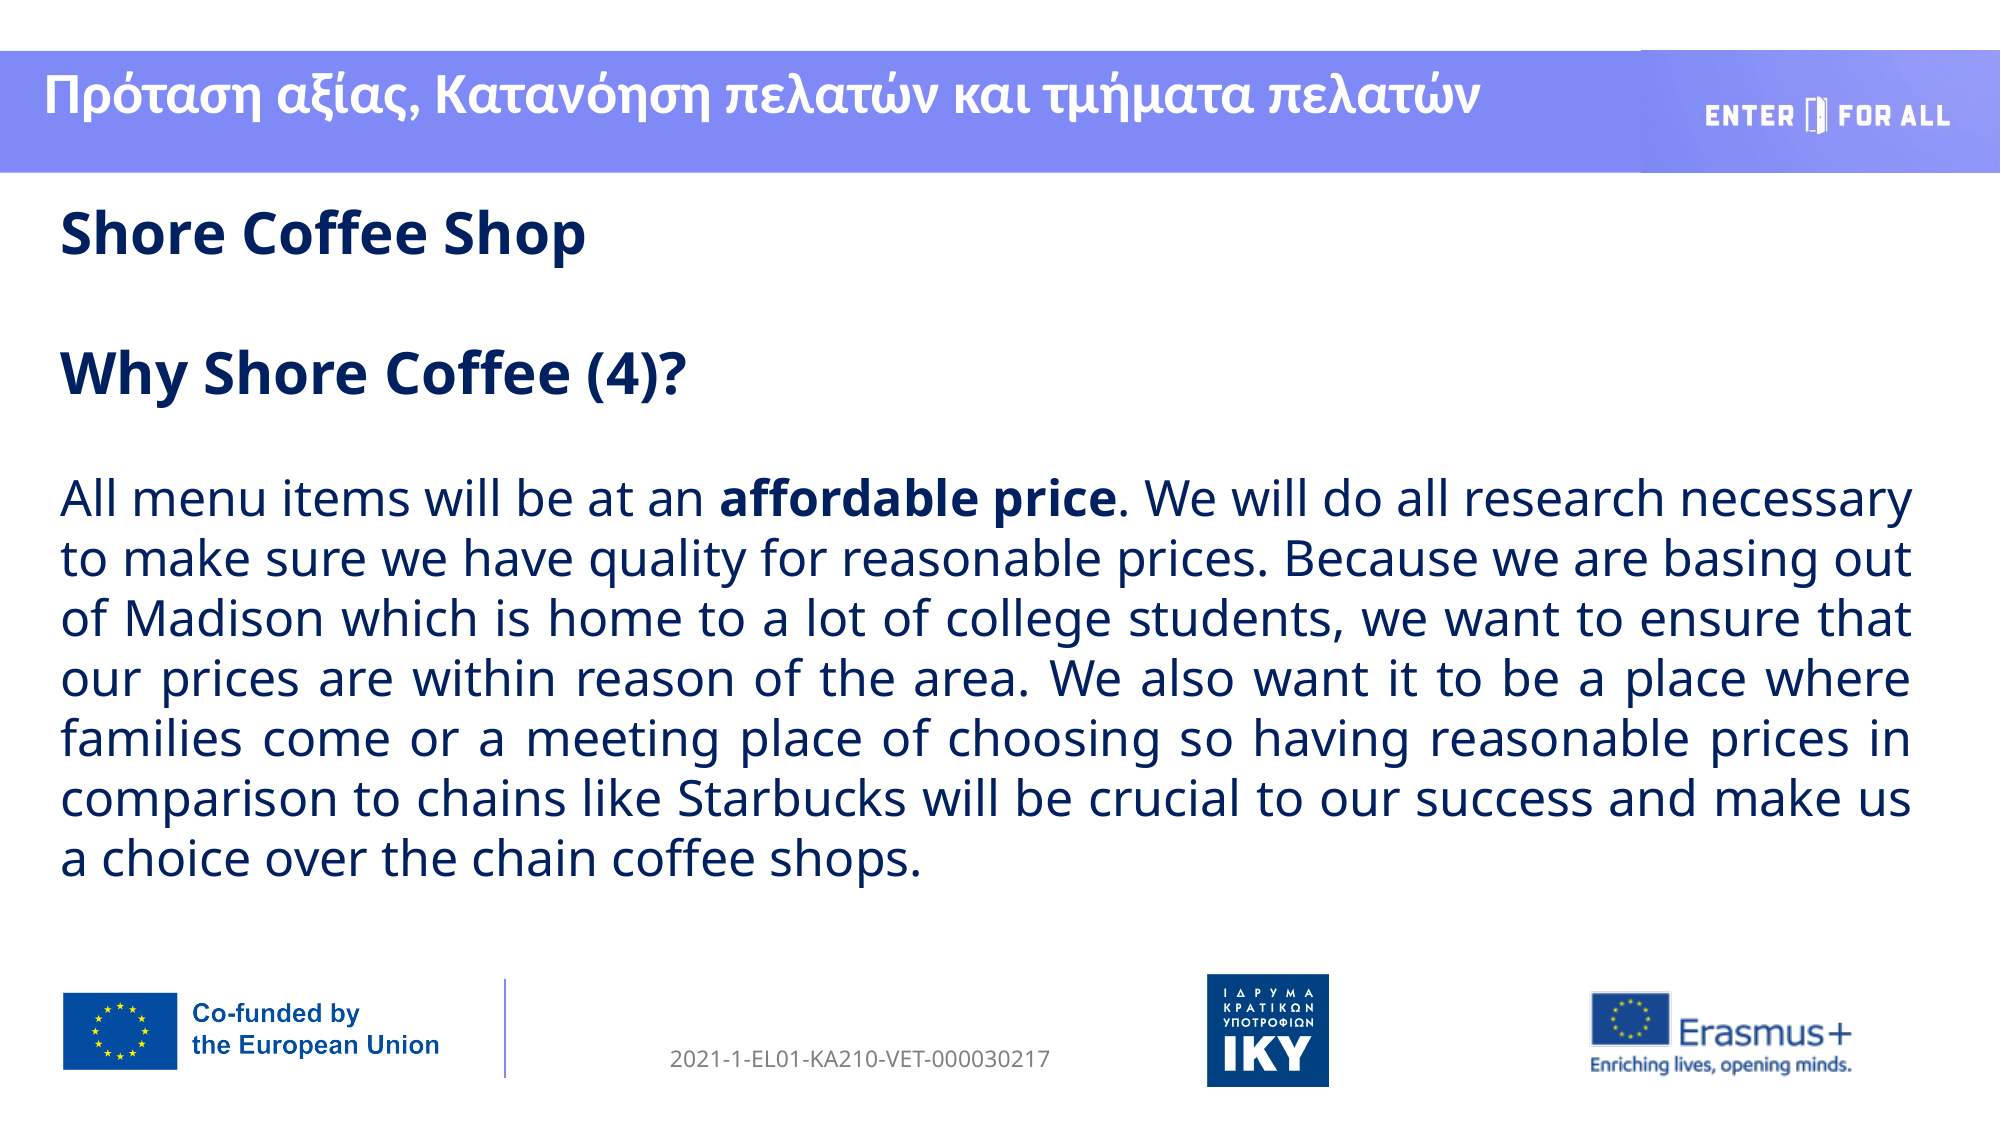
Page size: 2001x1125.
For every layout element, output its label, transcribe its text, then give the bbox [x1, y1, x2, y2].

picture [58, 988, 468, 1075]
text_box Shore Coffee Shop Why Shore Coffee (4)? All menu items will be at an affordable price. We will do all research necessary to make sure we have quality for reasonable prices. Because we are basing out of Madison which is home to a lot of college students, we want to ensure that our prices are within reason of the area. We also want it to be a place where families come or a meeting place of choosing so having reasonable prices in comparison to chains like Starbucks will be crucial to our success and make us a choice over the chain coffee shops. [45, 188, 1929, 954]
text_box [29, 166, 1929, 344]
text_box Πρόταση αξίας, Κατανόηση πελατών και τμήματα πελατών [29, 48, 1708, 133]
picture [1565, 968, 1875, 1094]
picture [1641, 50, 2000, 173]
picture [1203, 970, 1333, 1091]
